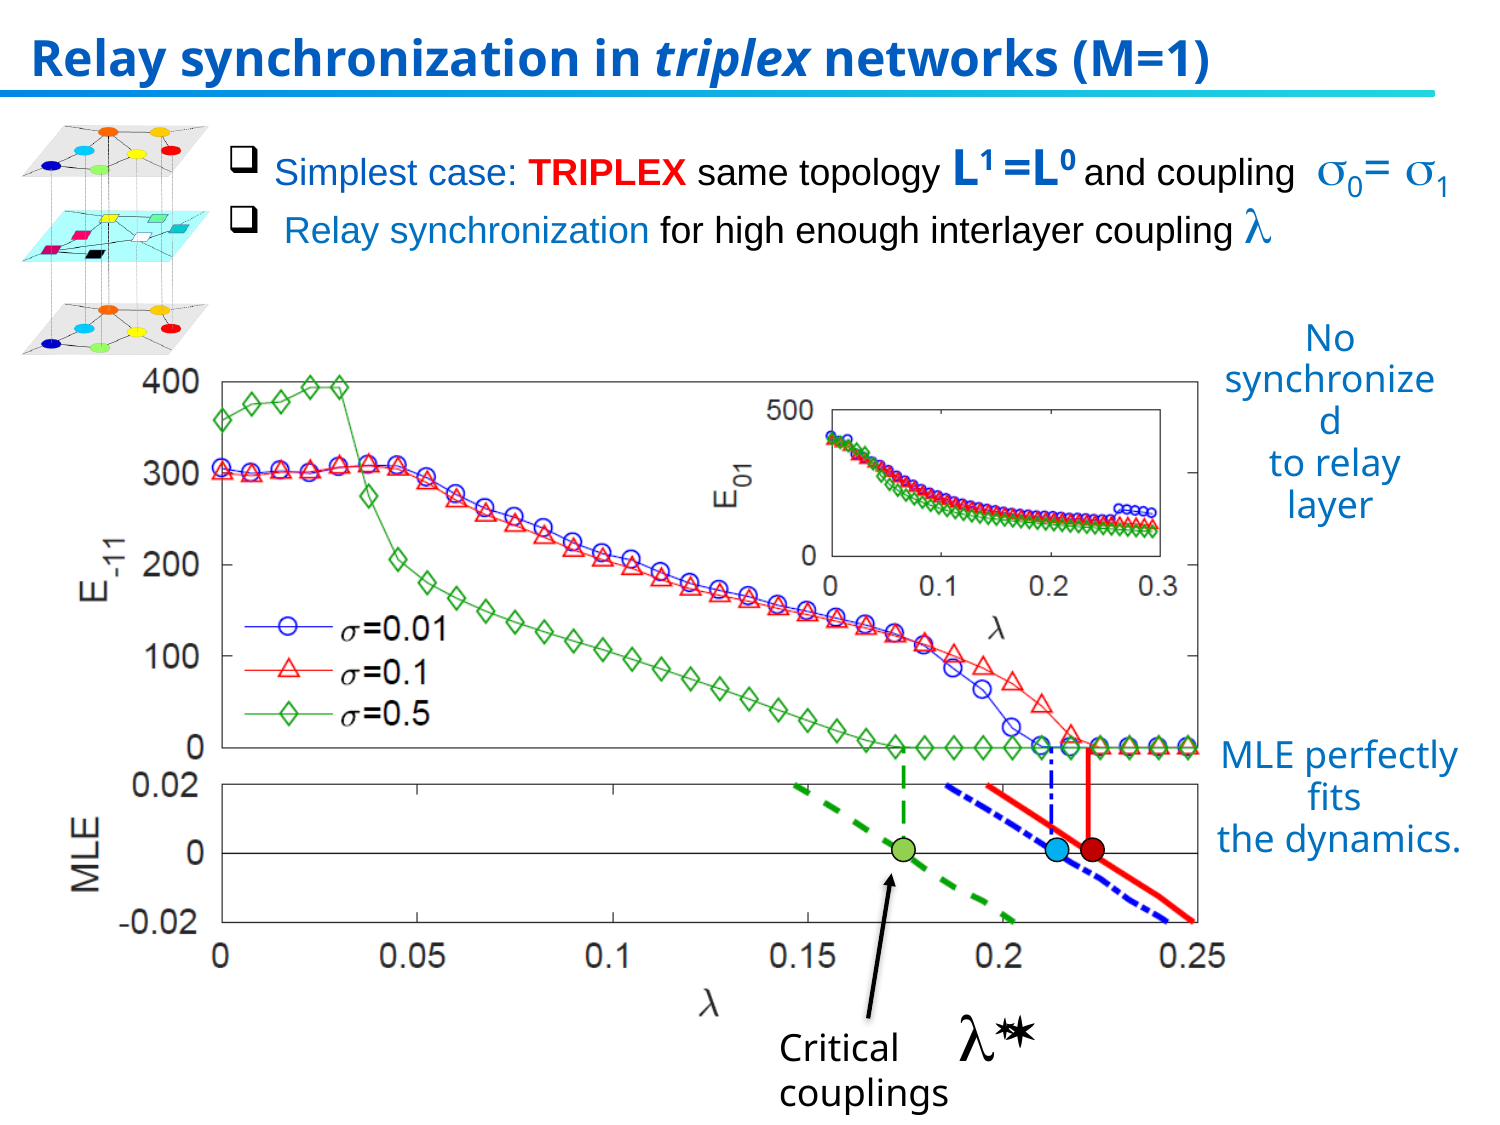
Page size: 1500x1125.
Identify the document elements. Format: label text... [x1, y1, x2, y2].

text_box No synchronized to relay layer [1198, 310, 1462, 496]
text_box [763, 727, 1481, 1125]
text_box Simplest case: TRIPLEX same topology L1 =L0 and coupling s0= s1 Relay synchronization for high enough interlayer coupling l [216, 128, 1500, 312]
picture [5, 328, 1282, 1025]
text_box Relay synchronization in triplex networks (M=1) [16, 19, 1500, 79]
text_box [20, 115, 210, 355]
